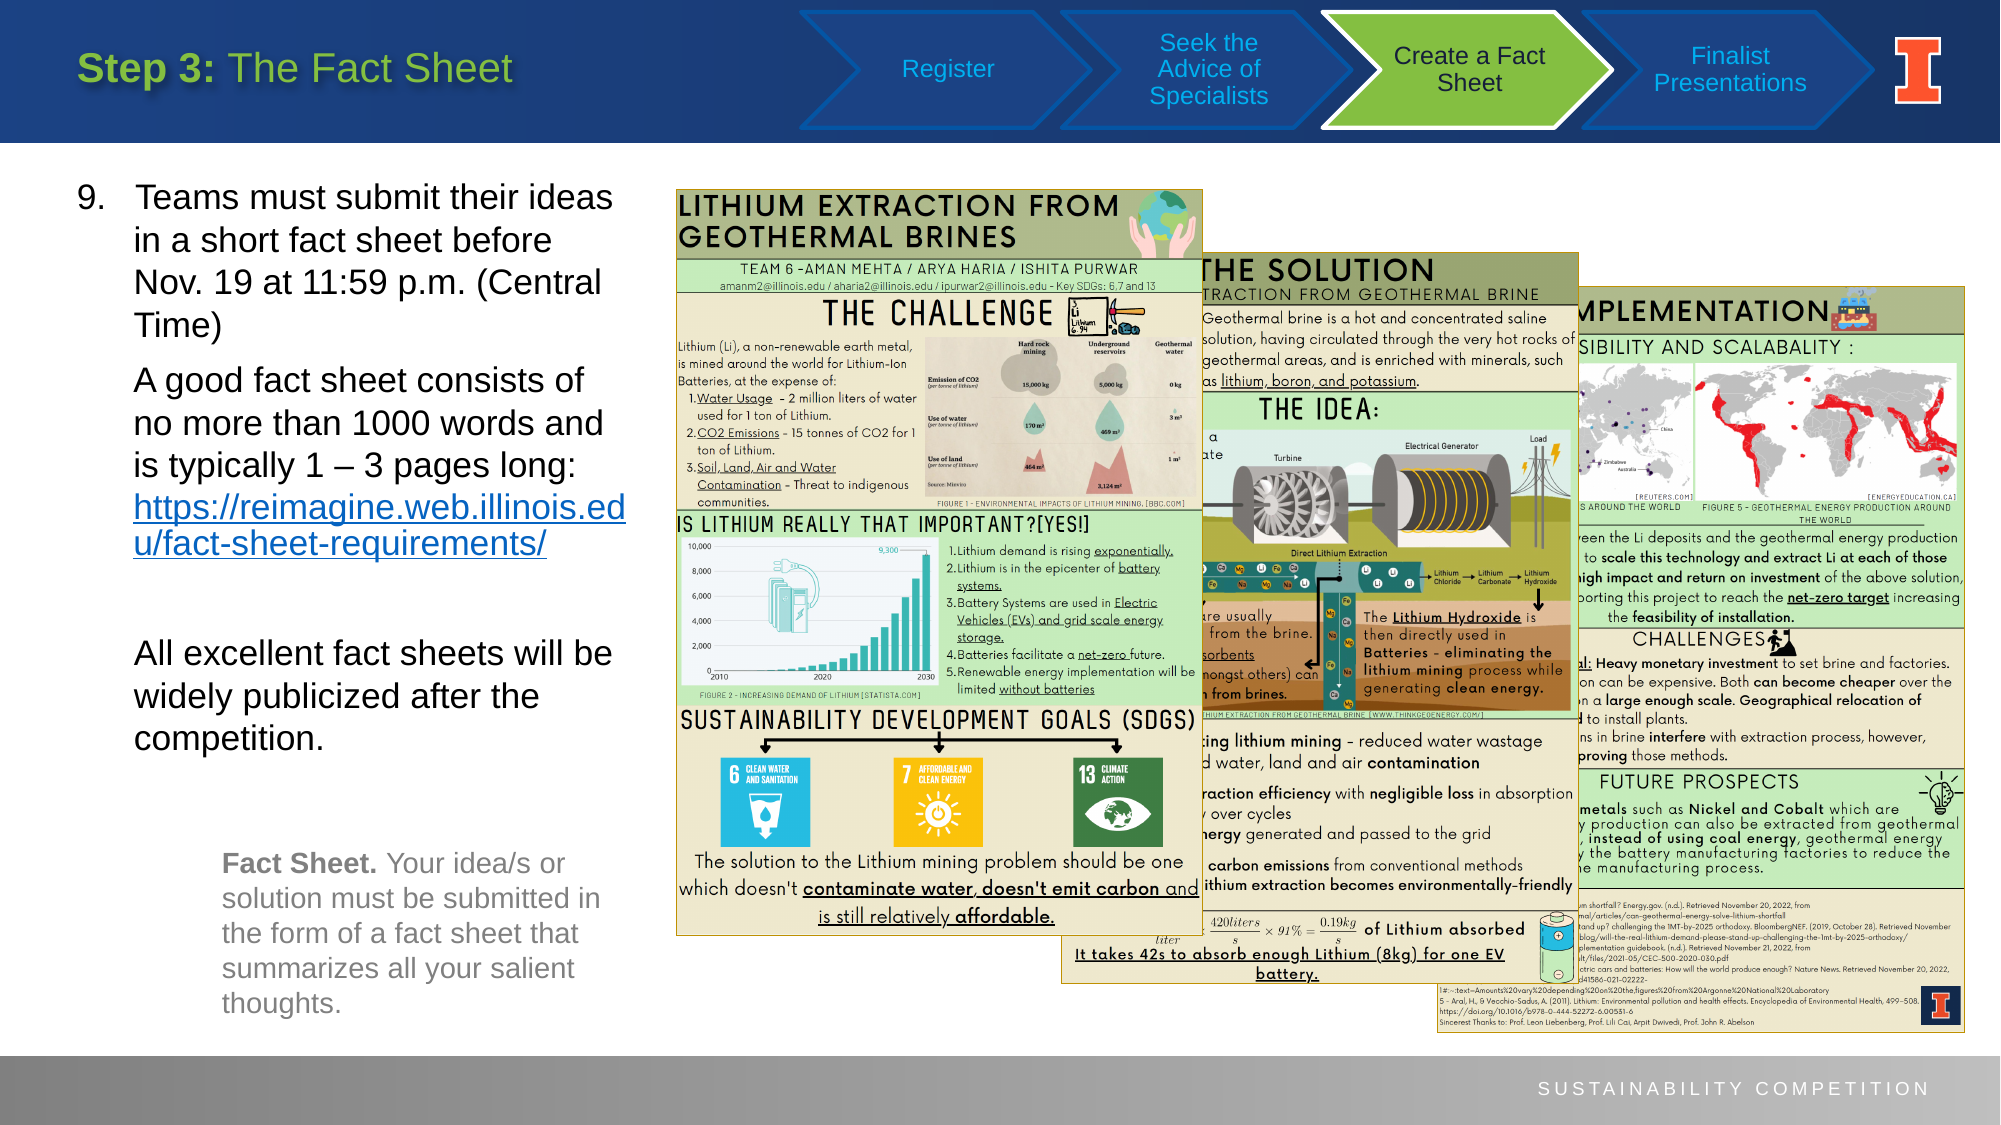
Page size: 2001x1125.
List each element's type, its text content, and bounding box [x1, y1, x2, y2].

picture [675, 189, 1965, 1033]
text_box [1876, 0, 2000, 143]
text_box [0, 1056, 2000, 1125]
text_box SUSTAINABILITY COMPETITION [1495, 1068, 1943, 1107]
text_box Step 3: The Fact Sheet [61, 33, 795, 99]
text_box [0, 0, 797, 143]
list 9. Teams must submit their ideas in a short fact sheet before Nov. 19 at 11:59 p.m. (Central Time) A good fact sheet consists of no more than 1000 words and is typically 1 – 3 pages long: https://reimagine.web.illinois.edu/fact-sheet-requirements/ All excellent fact sheets will be widely publicized after the competition. [61, 166, 647, 563]
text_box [800, 0, 1874, 142]
text_box Fact Sheet. Your idea/s or solution must be submitted in the form of a fact sheet that summarizes all your salient thoughts. [207, 837, 647, 1027]
picture [1895, 37, 1942, 104]
